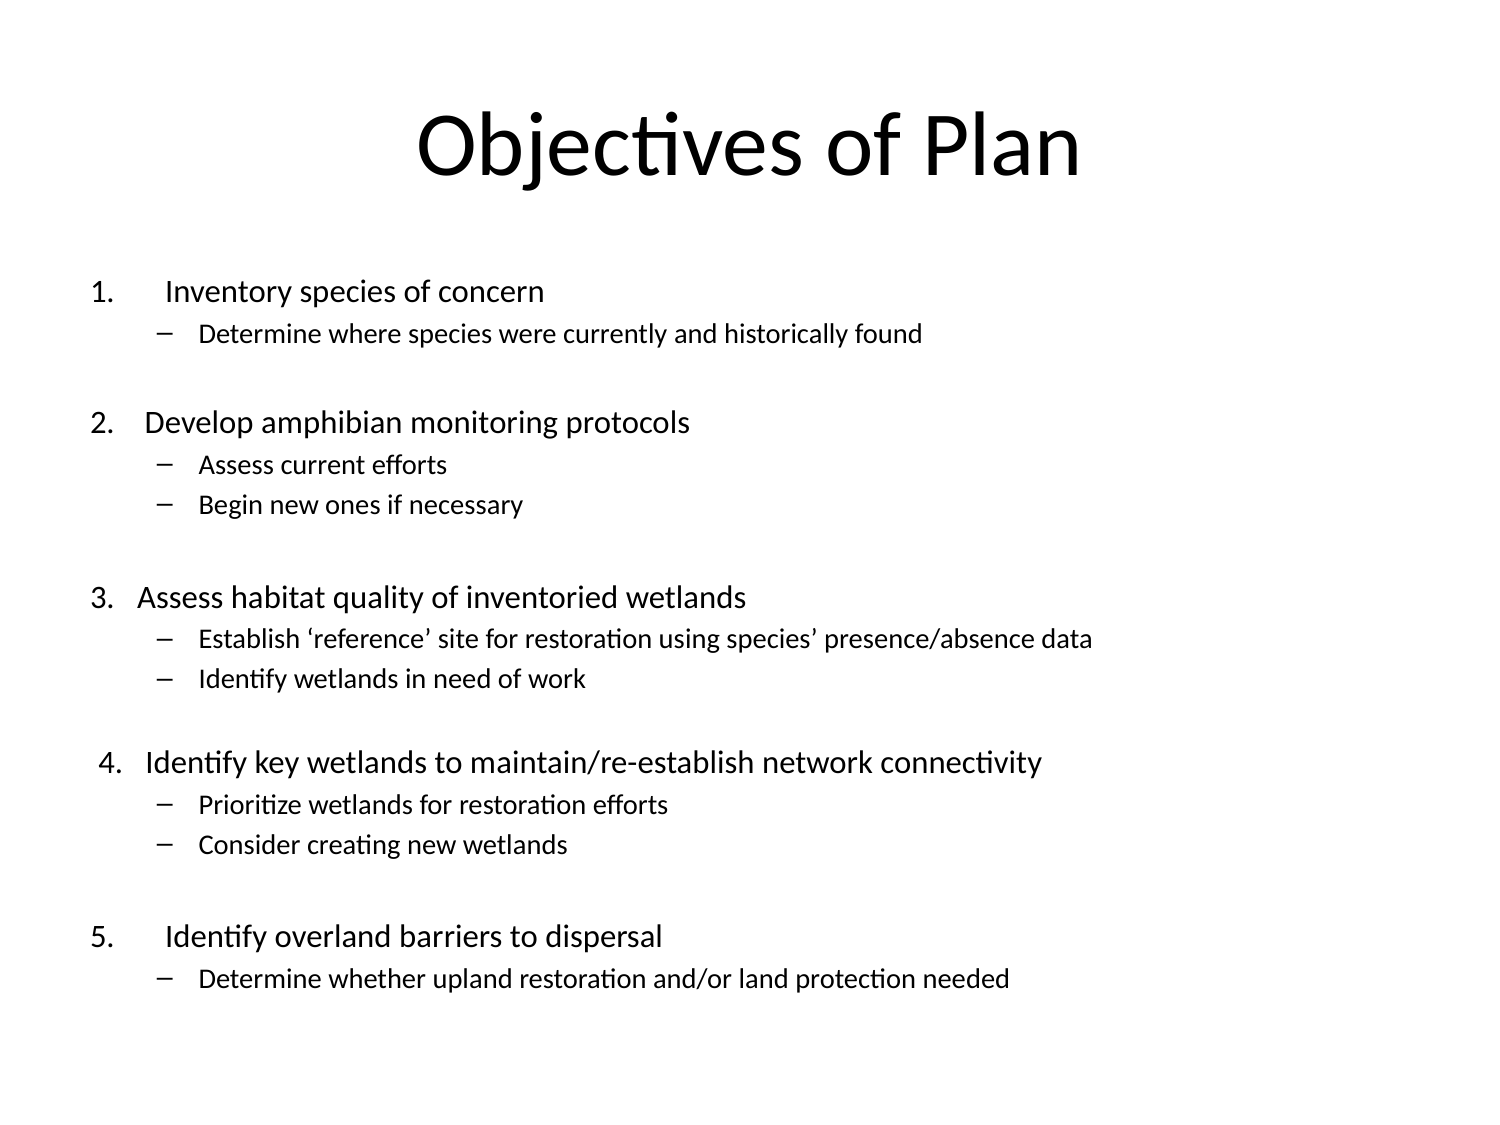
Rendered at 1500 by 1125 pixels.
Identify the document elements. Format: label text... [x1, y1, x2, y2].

list Inventory species of concern Determine where species were currently and historically found 2. Develop amphibian monitoring protocols Assess current efforts Begin new ones if necessary 3. Assess habitat quality of inventoried wetlands Establish ‘reference’ site for restoration using species’ presence/absence data Identify wetlands in need of work 4. Identify key wetlands to maintain/re-establish network connectivity Prioritize wetlands for restoration efforts Consider creating new wetlands Identify overland barriers to dispersal Determine whether upland restoration and/or land protection needed [75, 262, 1425, 1005]
title Objectives of Plan [75, 45, 1425, 233]
